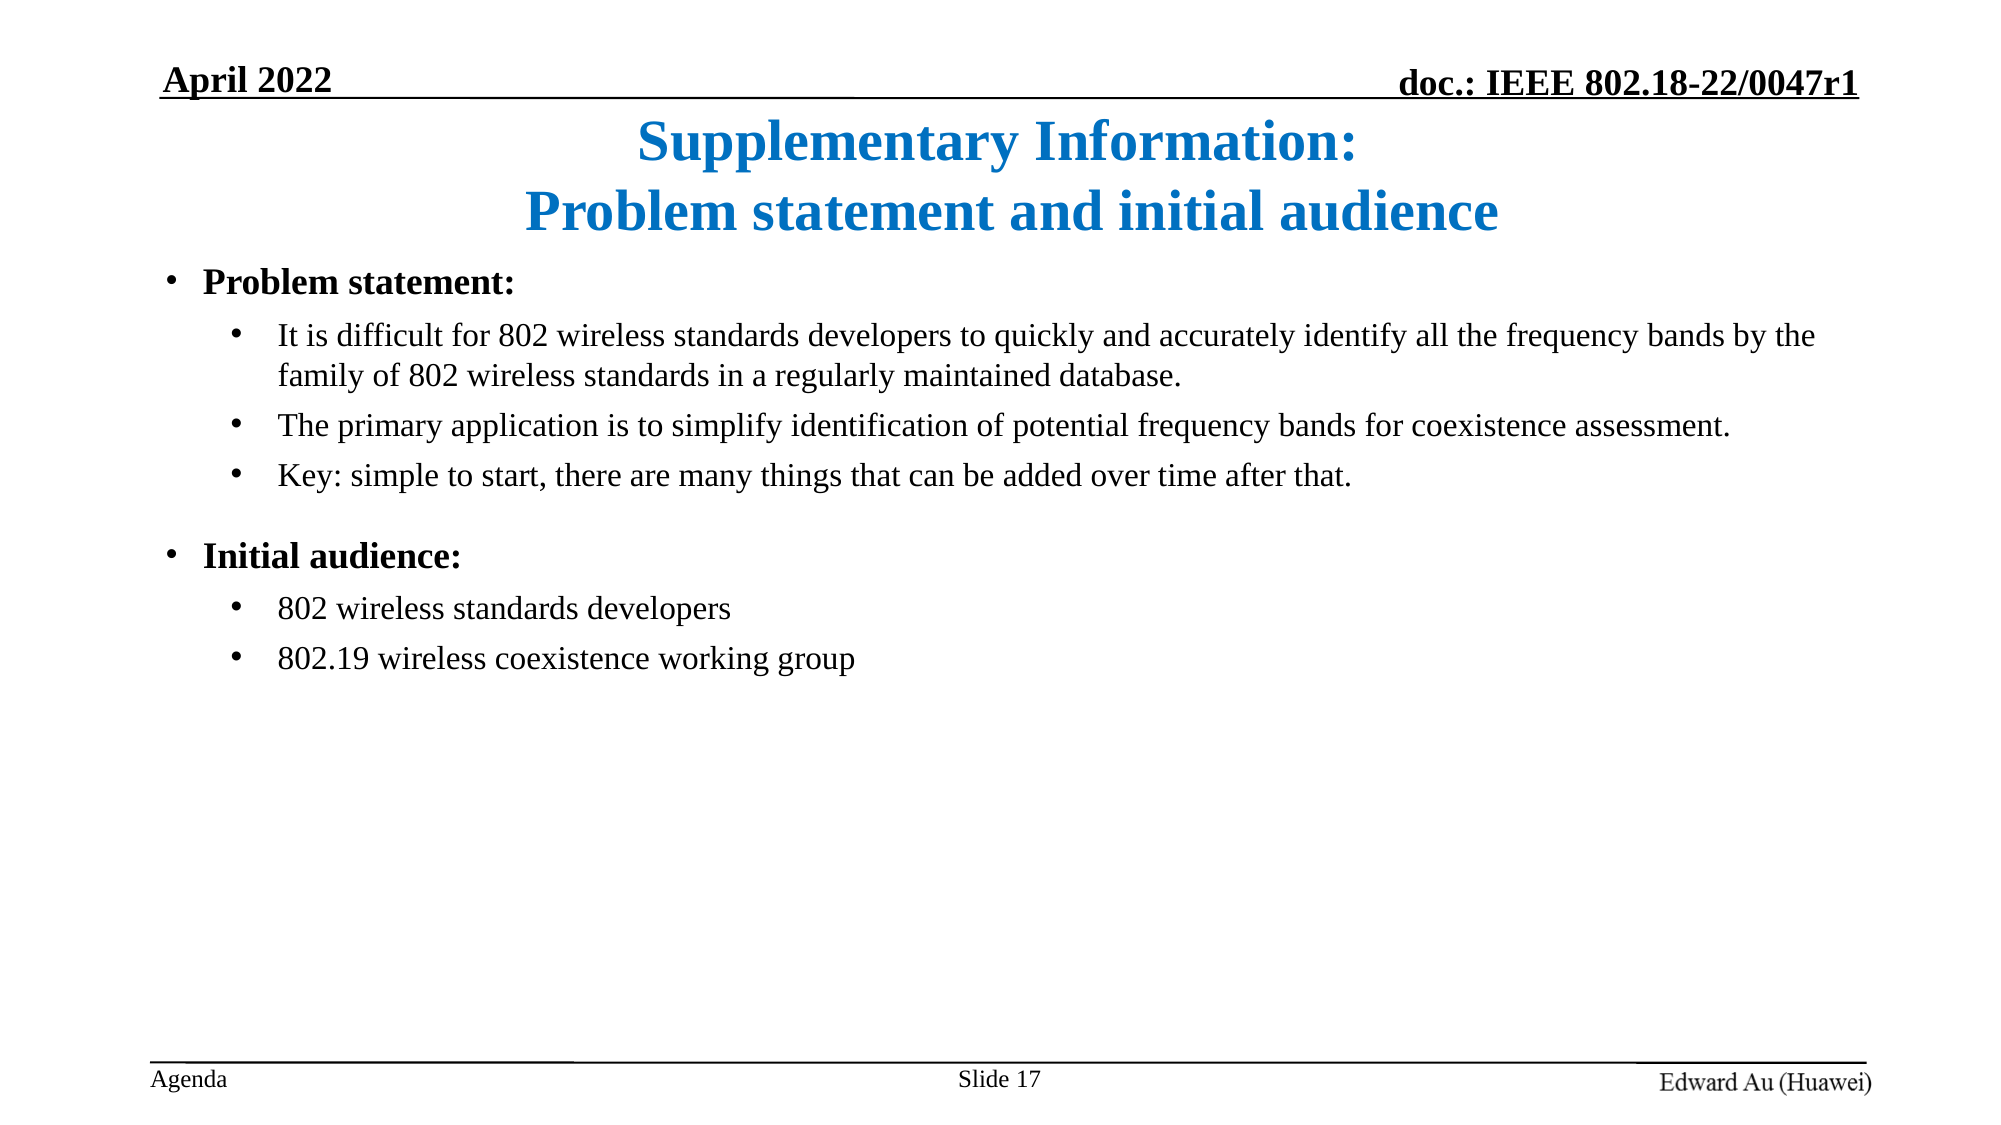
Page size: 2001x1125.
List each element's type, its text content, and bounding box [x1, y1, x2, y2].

list Problem statement: It is difficult for 802 wireless standards developers to quickly and accurately identify all the frequency bands by the family of 802 wireless standards in a regularly maintained database. The primary application is to simplify identification of potential frequency bands for coexistence assessment. Key: simple to start, there are many things that can be added over time after that. Initial audience: 802 wireless standards developers 802.19 wireless coexistence working group [149, 249, 1869, 925]
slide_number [162, 54, 663, 99]
title Supplementary Information: Problem statement and initial audience [162, 99, 1864, 246]
picture [1174, 1058, 1887, 1113]
slide_number Slide 17 [933, 1061, 1067, 1123]
